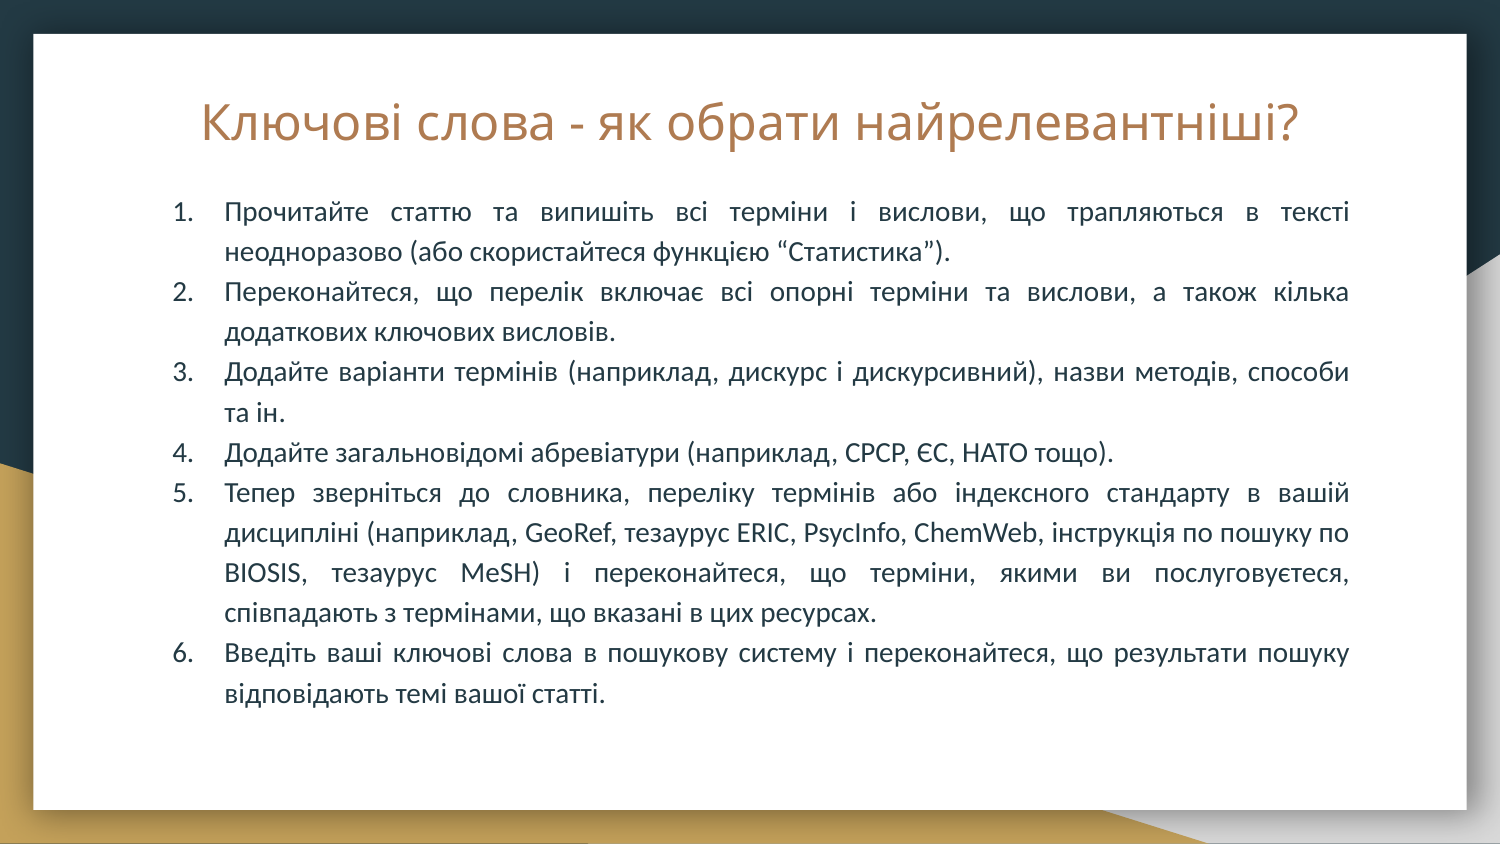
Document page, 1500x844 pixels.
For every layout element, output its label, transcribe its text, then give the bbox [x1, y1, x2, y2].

list Прочитайте статтю та випишіть всі терміни і вислови, що трапляються в тексті неодноразово (або скористайтеся функцією “Статистика”). Переконайтеся, що перелік включає всі опорні терміни та вислови, а також кілька додаткових ключових висловів. Додайте варіанти термінів (наприклад, дискурс і дискурсивний), назви методів, способи та ін. Додайте загальновідомі абревіатури (наприклад, СРСР, ЄС, НАТО тощо). Тепер зверніться до словника, переліку термінів або індексного стандарту в вашій дисципліні (наприклад, GeoRef, тезаурус ERIC, PsycInfo, ChemWeb, інструкція по пошуку по BIOSIS, тезаурус MeSH) і переконайтеся, що терміни, якими ви послуговуєтеся, співпадають з термінами, що вказані в цих ресурсах. Введіть ваші ключові слова в пошукову систему і переконайтеся, що результати пошуку відповідають темі вашої статті. [134, 171, 1366, 729]
title Ключові слова - як обрати найрелевантніші? [134, 75, 1366, 171]
